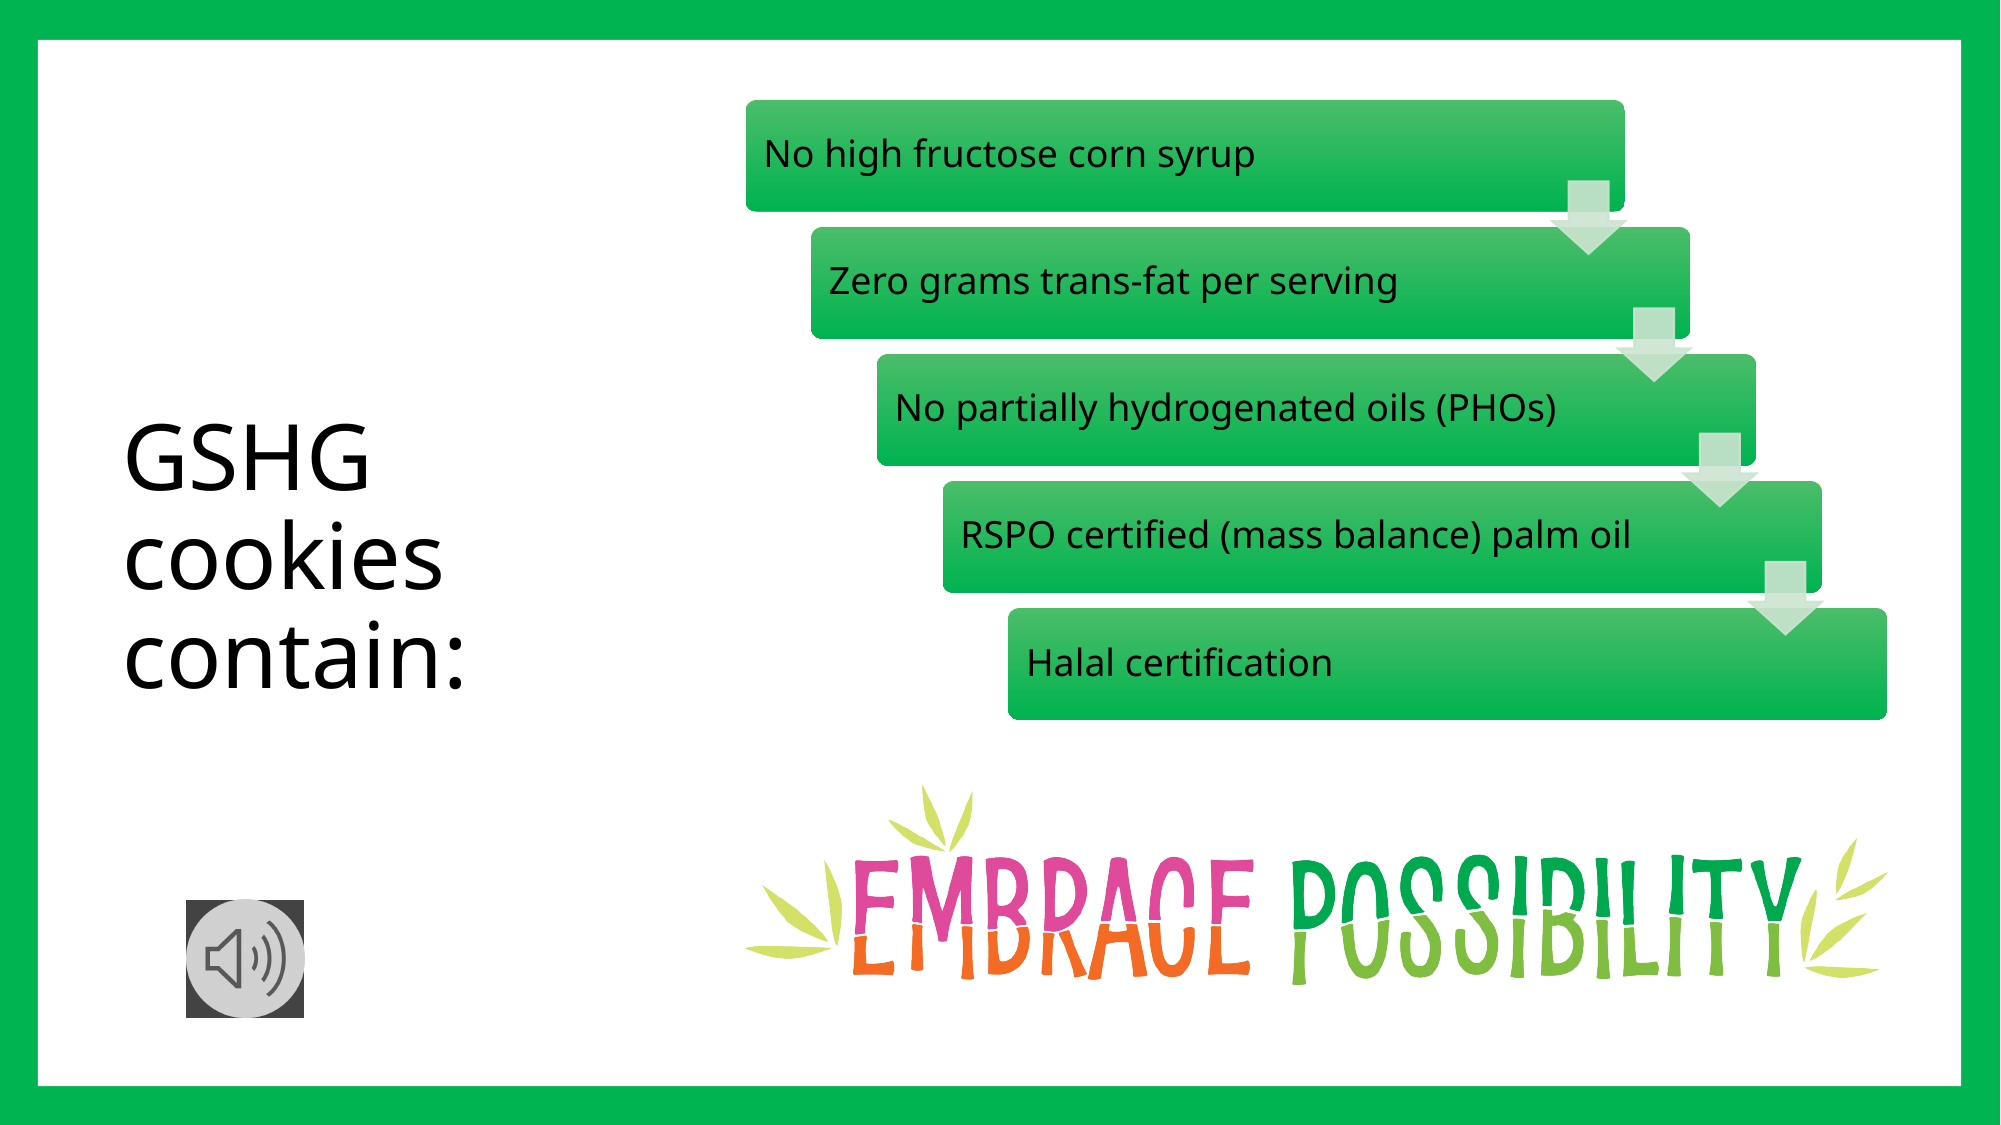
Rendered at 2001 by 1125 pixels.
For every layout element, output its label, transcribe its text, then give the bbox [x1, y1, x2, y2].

title GSHG cookies contain: [107, 99, 611, 1020]
picture [184, 898, 306, 1019]
picture [745, 784, 1888, 986]
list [745, 99, 1888, 721]
